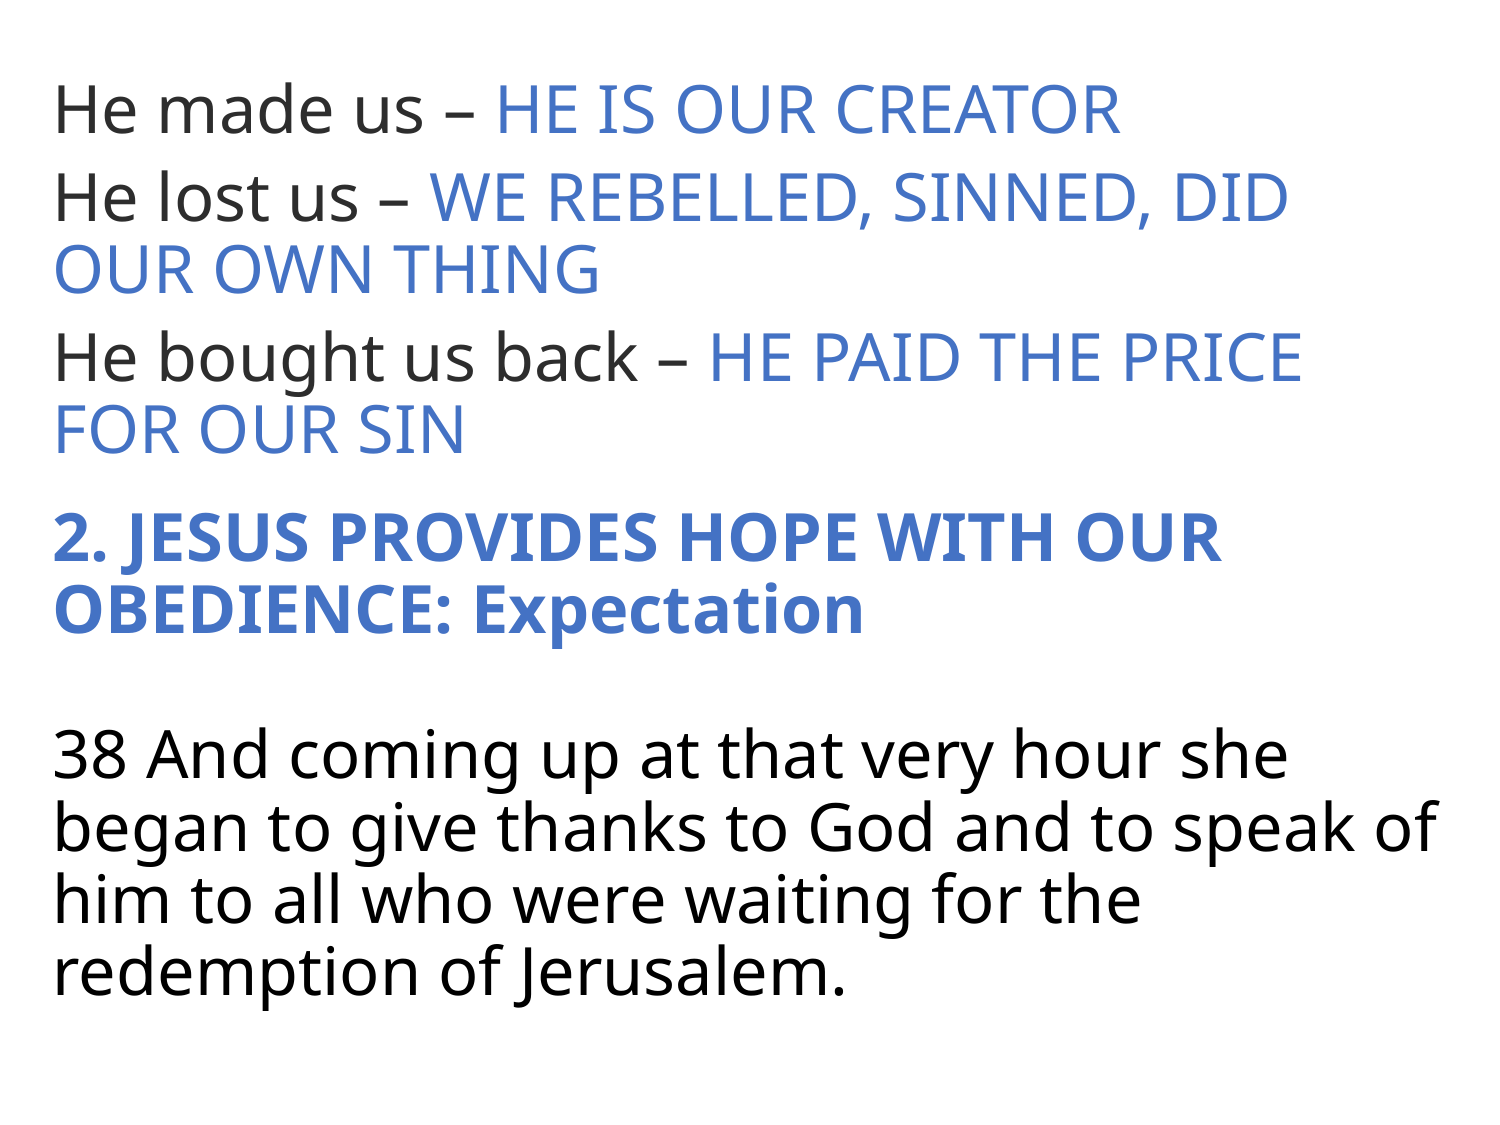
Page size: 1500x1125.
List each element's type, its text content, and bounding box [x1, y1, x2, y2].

list He made us – HE IS OUR CREATOR He lost us – WE REBELLED, SINNED, DID OUR OWN THING He bought us back – HE PAID THE PRICE FOR OUR SIN 2. JESUS PROVIDES HOPE WITH OUR OBEDIENCE: Expectation 38 And coming up at that very hour she began to give thanks to God and to speak of him to all who were waiting for the redemption of Jerusalem. [37, 17, 1463, 1104]
